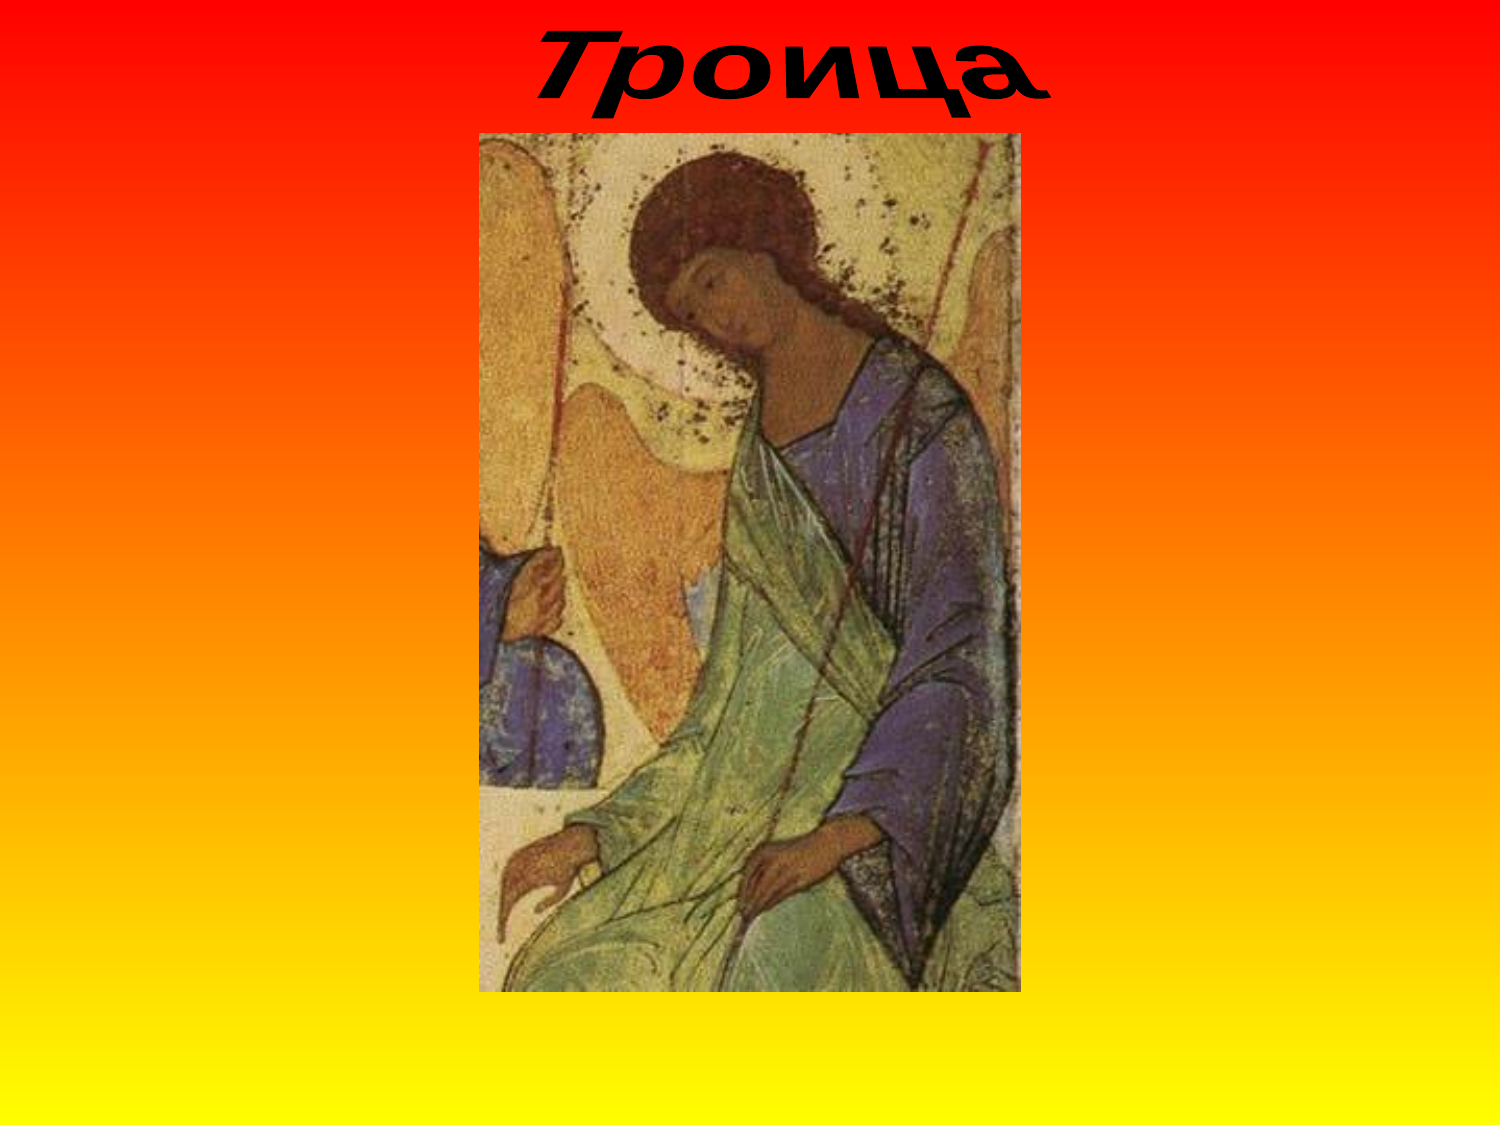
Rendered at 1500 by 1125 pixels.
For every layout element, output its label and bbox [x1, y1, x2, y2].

picture [478, 133, 1021, 992]
